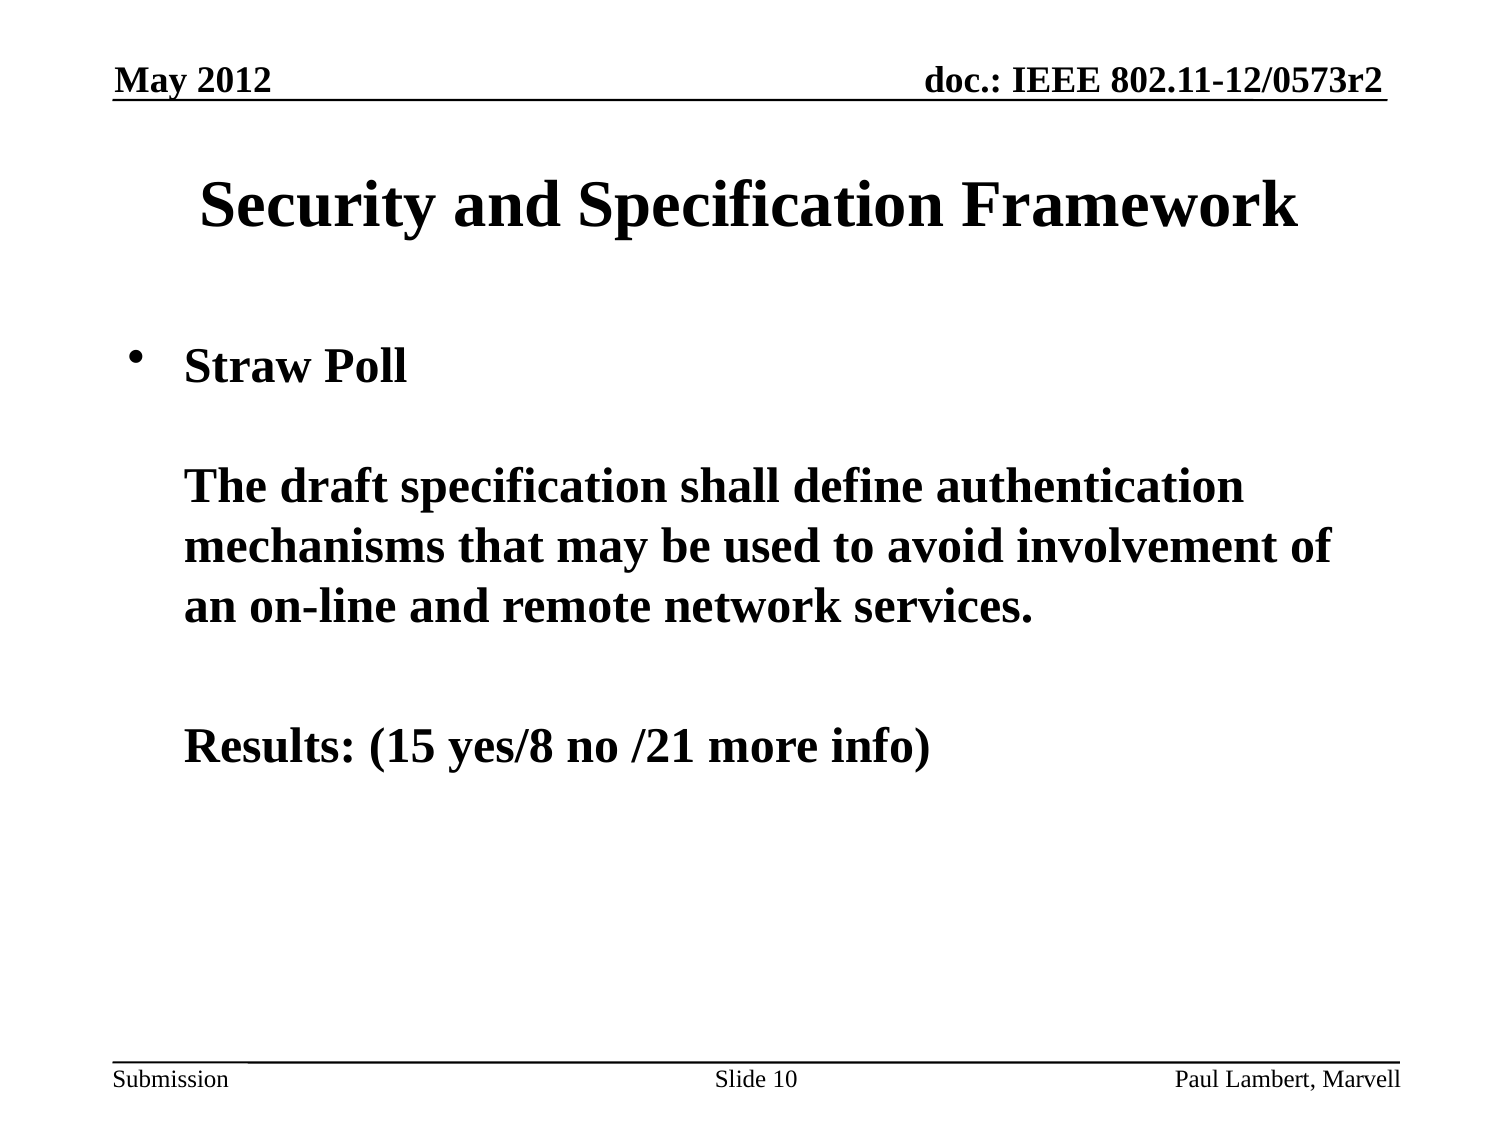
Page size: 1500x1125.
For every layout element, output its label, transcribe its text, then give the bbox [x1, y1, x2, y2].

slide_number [114, 54, 274, 101]
slide_number Slide 10 [712, 1061, 800, 1093]
list Straw Poll The draft specification shall define authentication mechanisms that may be used to avoid involvement of an on-line and remote network services. Results: (15 yes/8 no /21 more info) [112, 324, 1388, 1001]
footer Paul Lambert, Marvell [1171, 1061, 1402, 1093]
title Security and Specification Framework [112, 112, 1388, 288]
